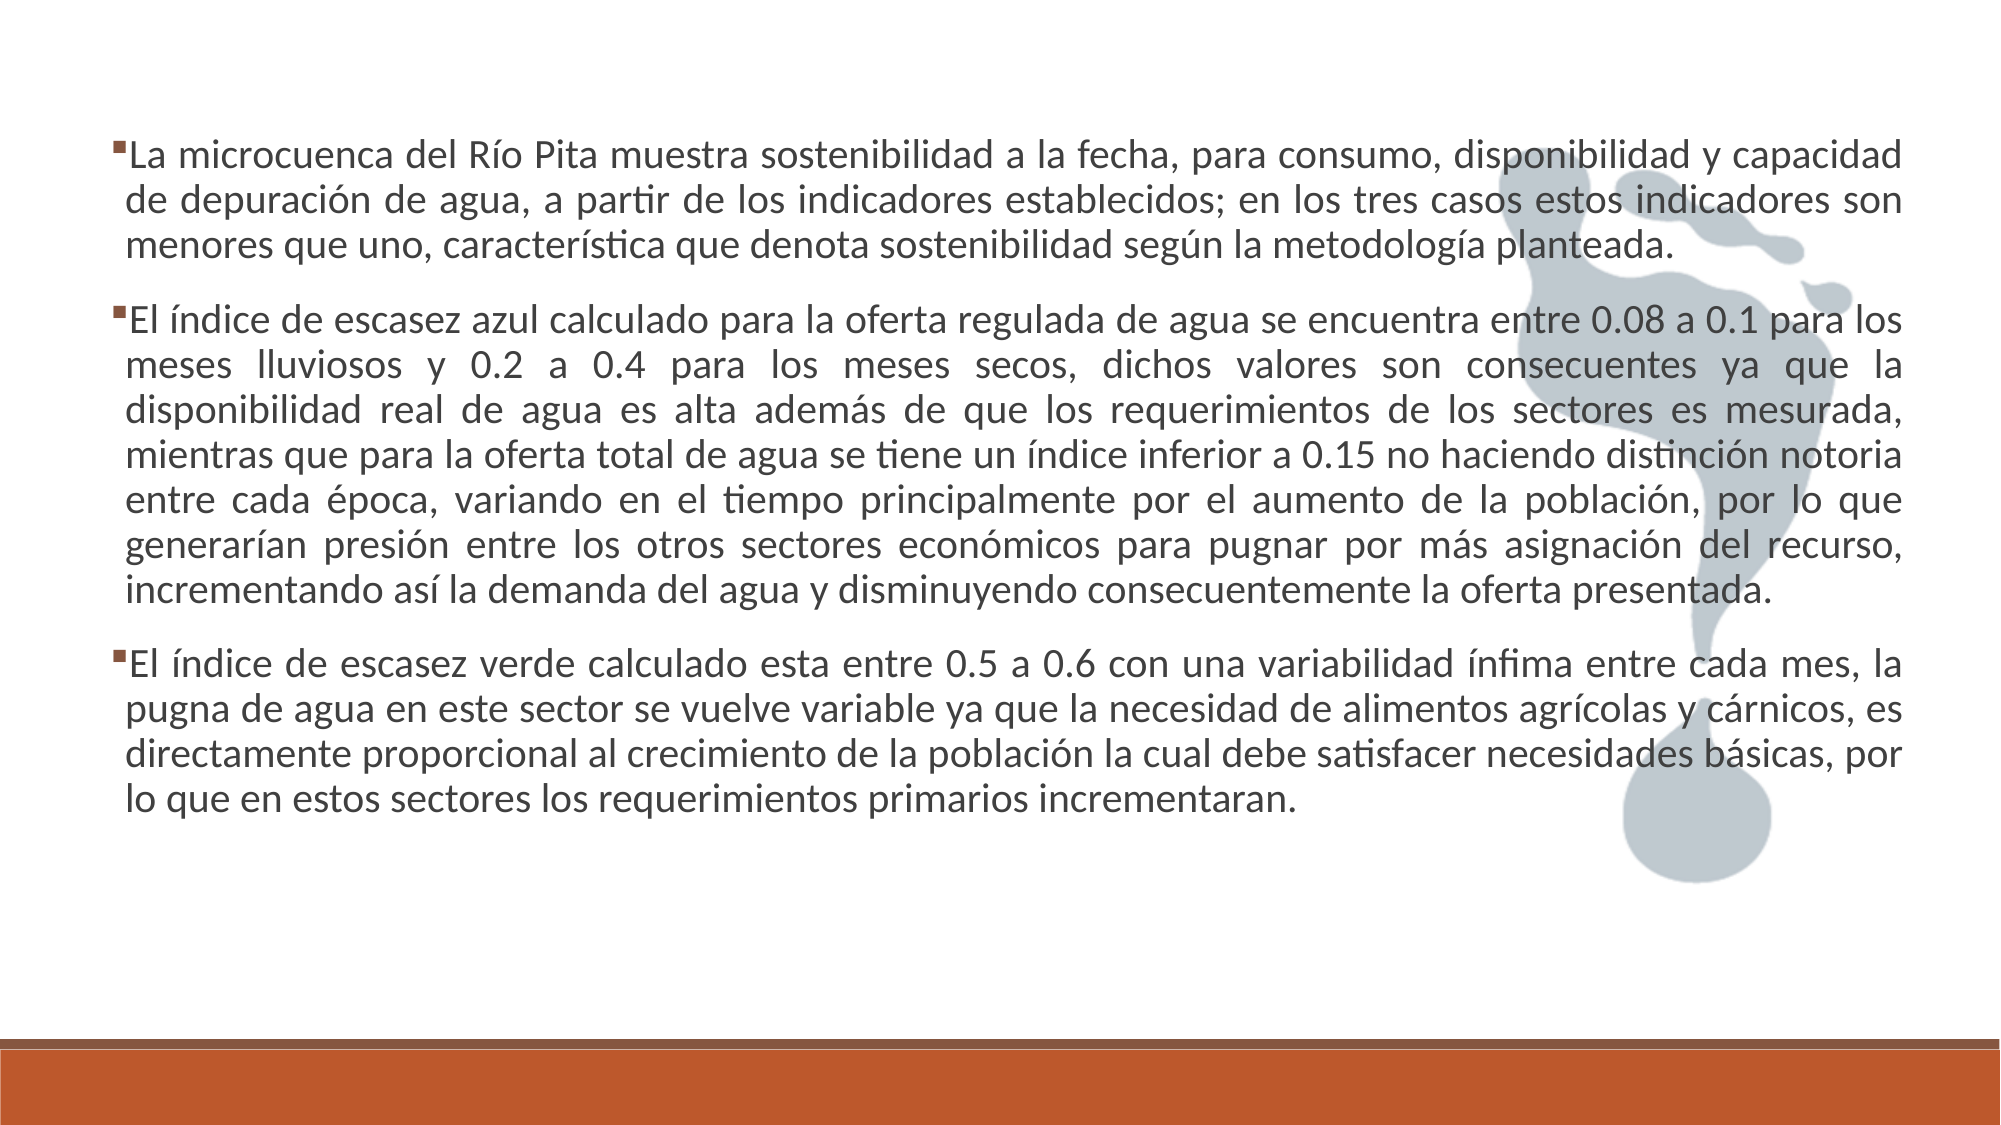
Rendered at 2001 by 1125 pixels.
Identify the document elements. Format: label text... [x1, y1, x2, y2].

picture [1438, 72, 1968, 999]
list La microcuenca del Río Pita muestra sostenibilidad a la fecha, para consumo, disponibilidad y capacidad de depuración de agua, a partir de los indicadores establecidos; en los tres casos estos indicadores son menores que uno, característica que denota sostenibilidad según la metodología planteada. El índice de escasez azul calculado para la oferta regulada de agua se encuentra entre 0.08 a 0.1 para los meses lluviosos y 0.2 a 0.4 para los meses secos, dichos valores son consecuentes ya que la disponibilidad real de agua es alta además de que los requerimientos de los sectores es mesurada, mientras que para la oferta total de agua se tiene un índice inferior a 0.15 no haciendo distinción notoria entre cada época, variando en el tiempo principalmente por el aumento de la población, por lo que generarían presión entre los otros sectores económicos para pugnar por más asignación del recurso, incrementando así la demanda del agua y disminuyendo consecuentemente la oferta presentada. El índice de escasez verde calculado esta entre 0.5 a 0.6 con una variabilidad ínfima entre cada mes, la pugna de agua en este sector se vuelve variable ya que la necesidad de alimentos agrícolas y cárnicos, es directamente proporcional al crecimiento de la población la cual debe satisfacer necesidades básicas, por lo que en estos sectores los requerimientos primarios incrementaran. [110, 125, 1435, 930]
